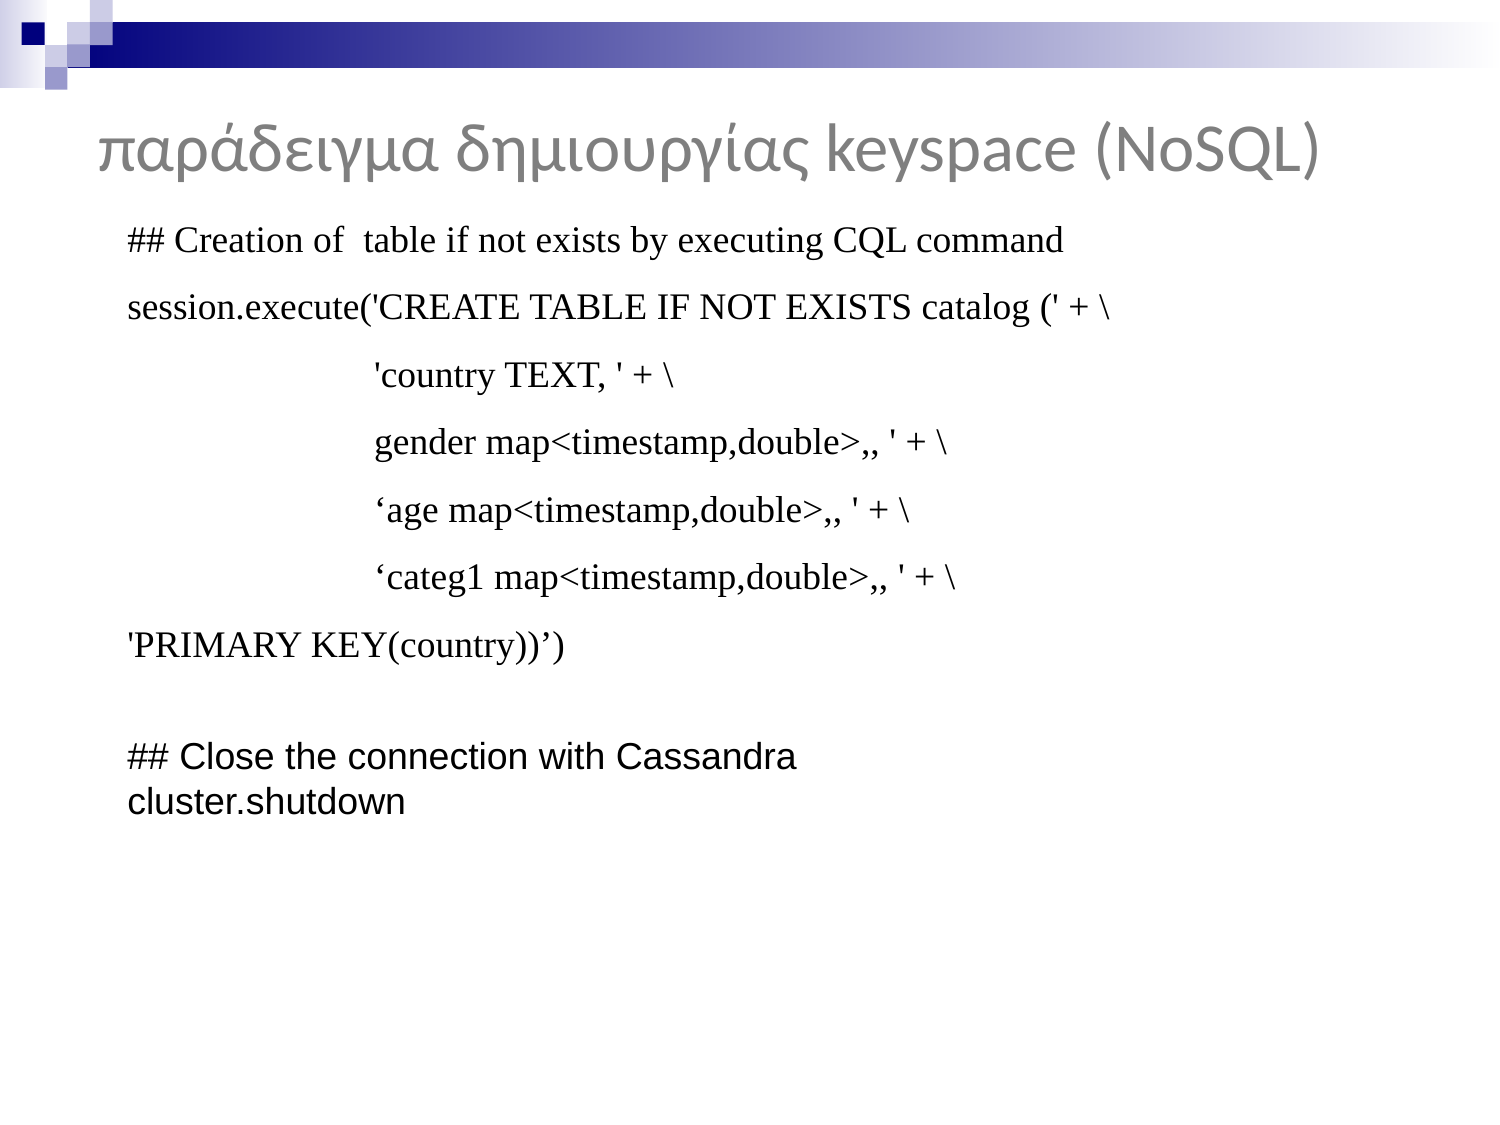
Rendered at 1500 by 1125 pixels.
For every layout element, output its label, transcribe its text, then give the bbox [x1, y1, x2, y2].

title παράδειγμα δημιουργίας keyspace (NoSQL) [96, 42, 1410, 242]
text_box ## Creation of table if not exists by executing CQL command session.execute('CREATE TABLE IF NOT EXISTS catalog (' + \ 'country TEXT, ' + \ gender map<timestamp,double>,, ' + \ ‘age map<timestamp,double>,, ' + \ ‘categ1 map<timestamp,double>,, ' + \ 'PRIMARY KEY(country))’) ## Close the connection with Cassandra cluster.shutdown [112, 184, 1175, 830]
